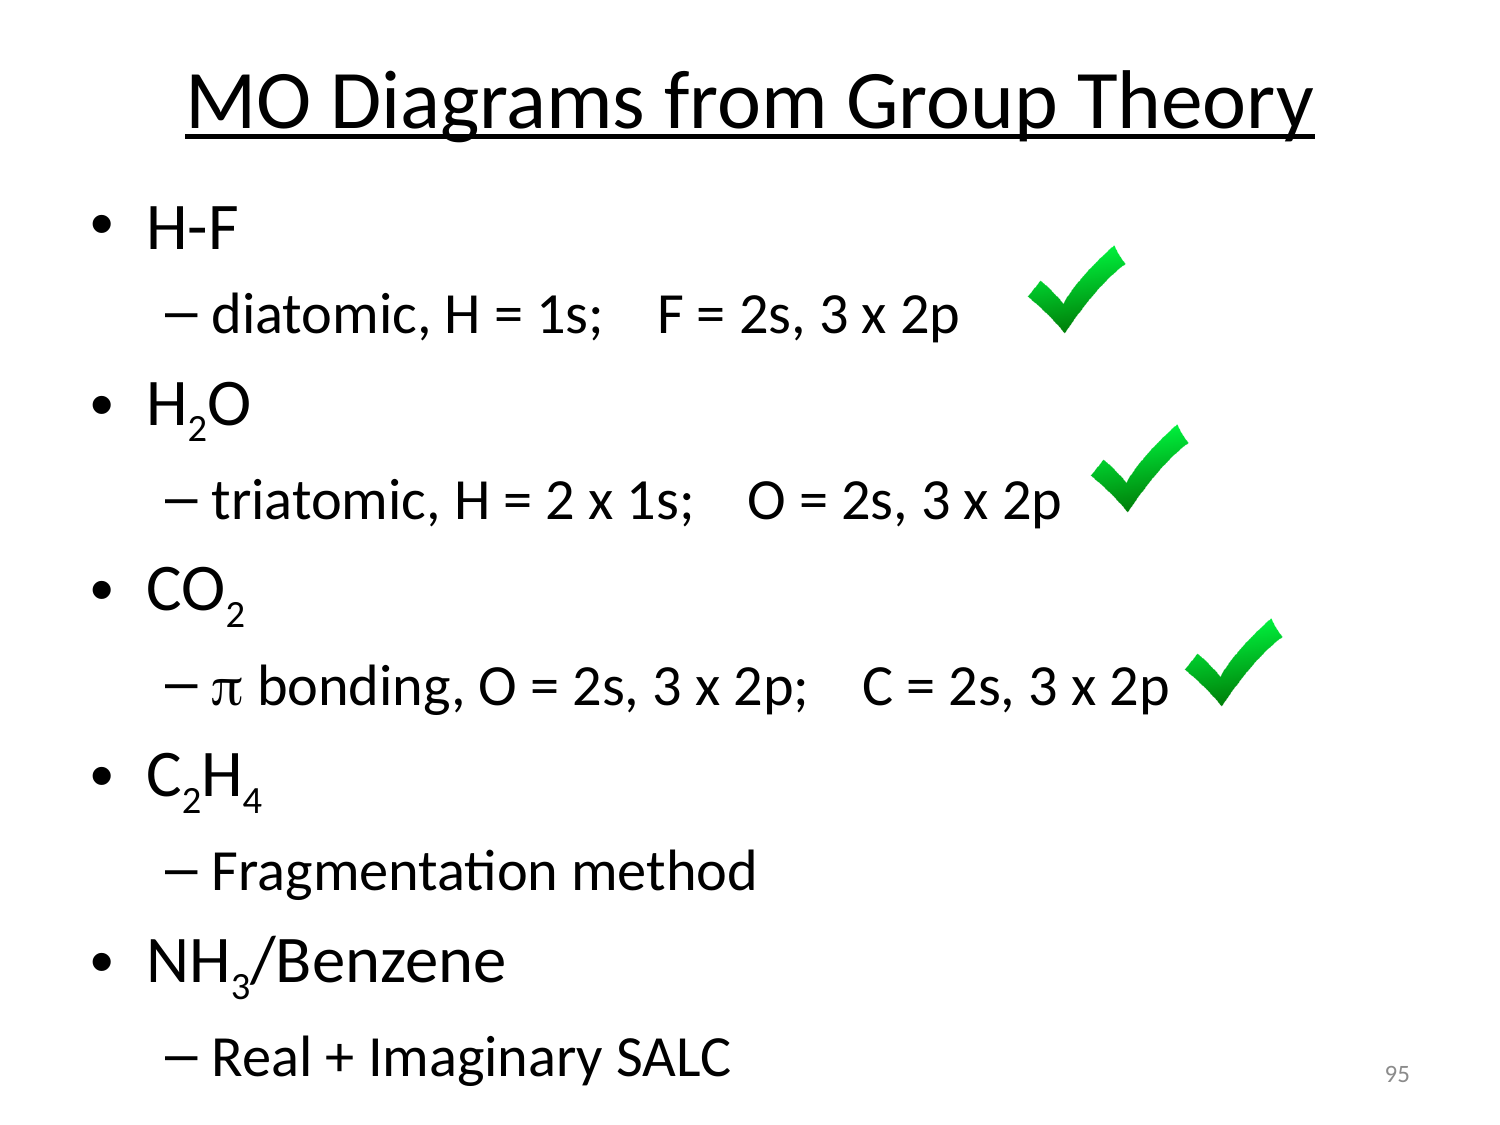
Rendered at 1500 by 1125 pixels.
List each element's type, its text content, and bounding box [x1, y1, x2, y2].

picture [1179, 614, 1290, 712]
picture [1022, 240, 1133, 339]
slide_number 95 [1074, 1042, 1425, 1103]
list H-F diatomic, H = 1s; F = 2s, 3 x 2p H2O triatomic, H = 2 x 1s; O = 2s, 3 x 2p CO2 p bonding, O = 2s, 3 x 2p; C = 2s, 3 x 2p C2H4 Fragmentation method NH3/Benzene Real + Imaginary SALC [75, 189, 1425, 1125]
text_box MO Diagrams from Group Theory [74, 1, 1425, 189]
picture [1085, 420, 1196, 519]
